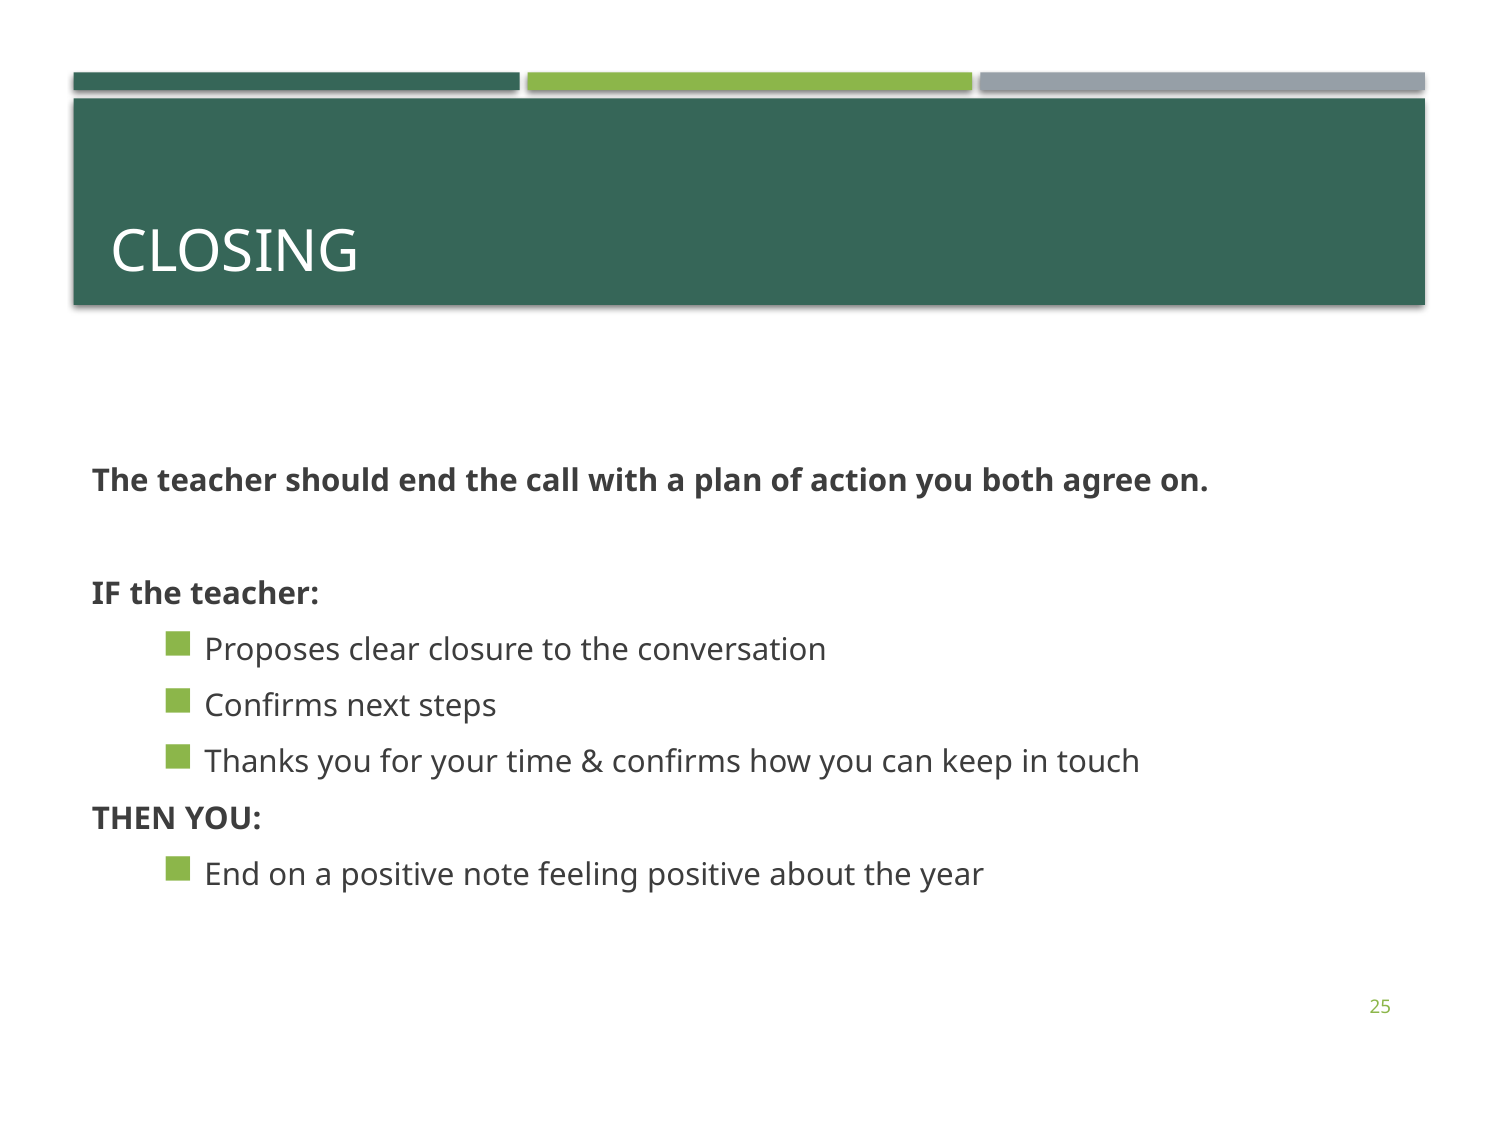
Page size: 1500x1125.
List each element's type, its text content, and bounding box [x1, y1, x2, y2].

list The teacher should end the call with a plan of action you both agree on. IF the teacher: Proposes clear closure to the conversation Confirms next steps Thanks you for your time & confirms how you can keep in touch THEN YOU: End on a positive note feeling positive about the year [76, 315, 1406, 1102]
title closing [95, 112, 1406, 291]
slide_number 25 [1279, 977, 1406, 1037]
